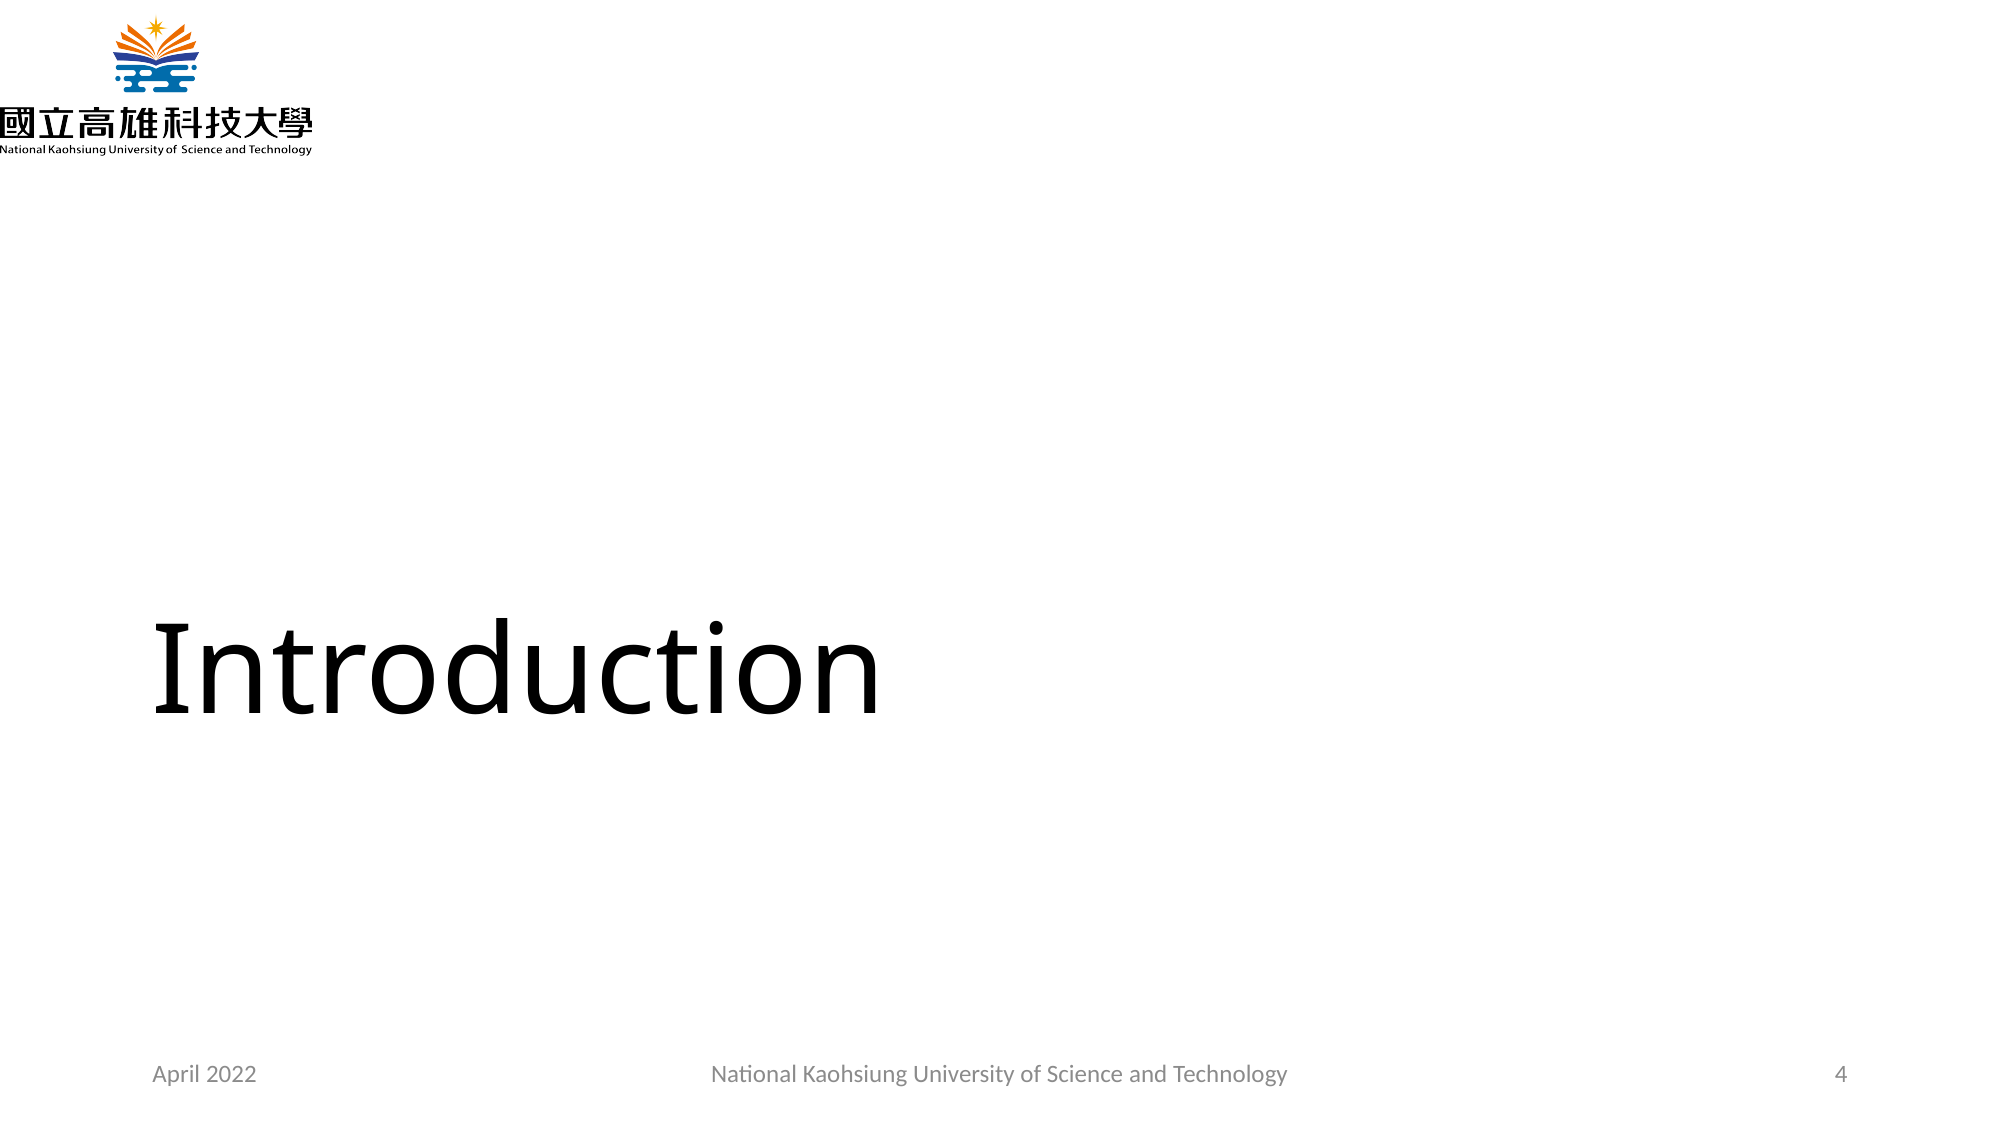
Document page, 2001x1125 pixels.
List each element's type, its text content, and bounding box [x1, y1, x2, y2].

footer National Kaohsiung University of Science and Technology [662, 1042, 1338, 1103]
slide_number 4 [1412, 1042, 1863, 1103]
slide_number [137, 1042, 588, 1103]
title Introduction [136, 280, 1862, 749]
picture [0, 13, 312, 156]
